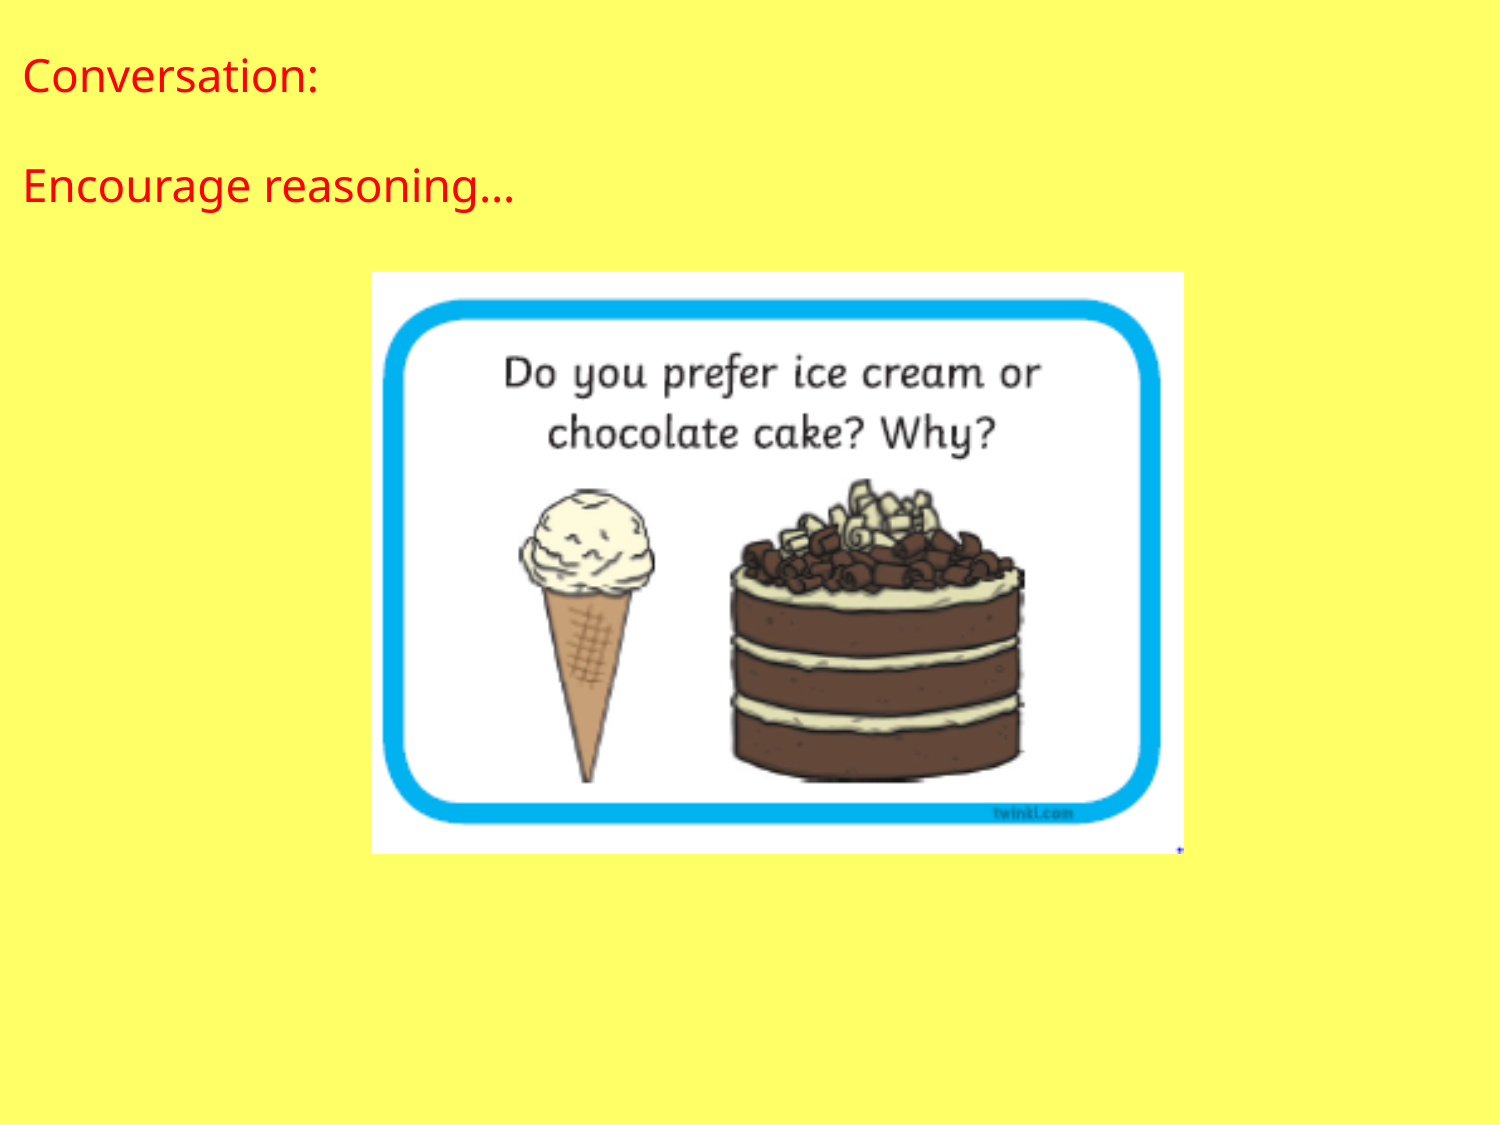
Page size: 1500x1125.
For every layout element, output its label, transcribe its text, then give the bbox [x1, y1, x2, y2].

picture [371, 270, 1184, 855]
text_box Conversation: Encourage reasoning… [7, 39, 543, 220]
